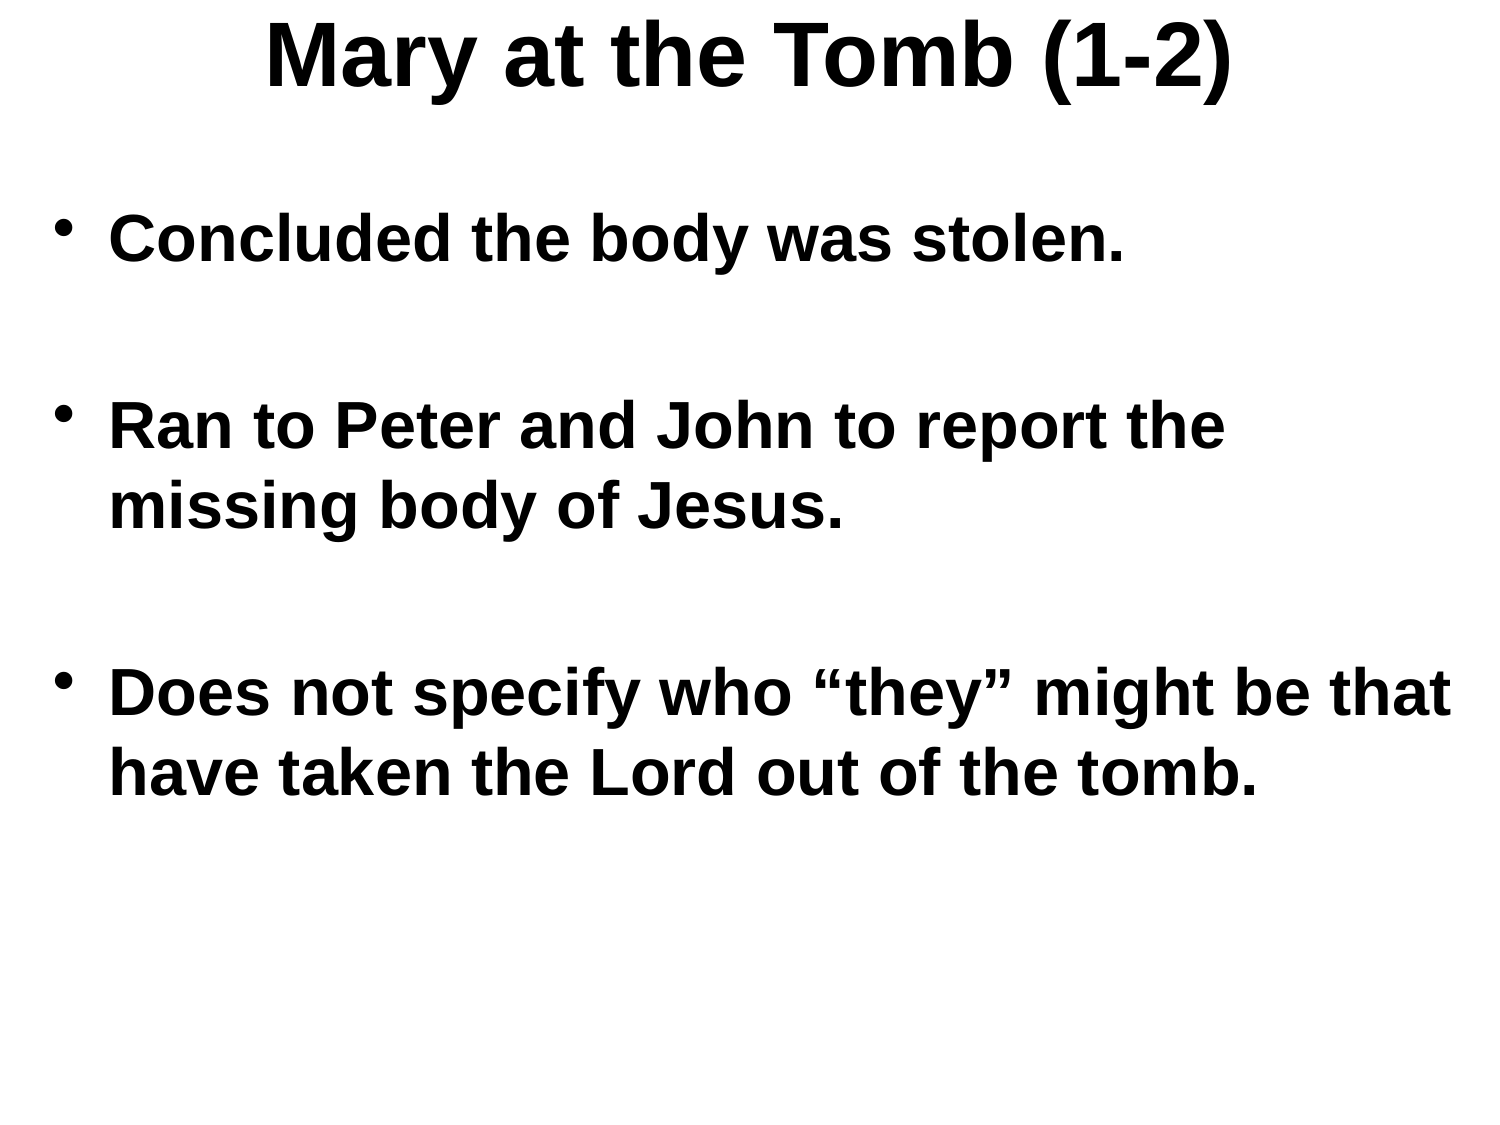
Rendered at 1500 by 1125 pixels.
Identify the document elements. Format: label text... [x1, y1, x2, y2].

list Concluded the body was stolen. Ran to Peter and John to report the missing body of Jesus. Does not specify who “they” might be that have taken the Lord out of the tomb. [37, 187, 1475, 950]
title Mary at the Tomb (1-2) [0, 0, 1500, 100]
